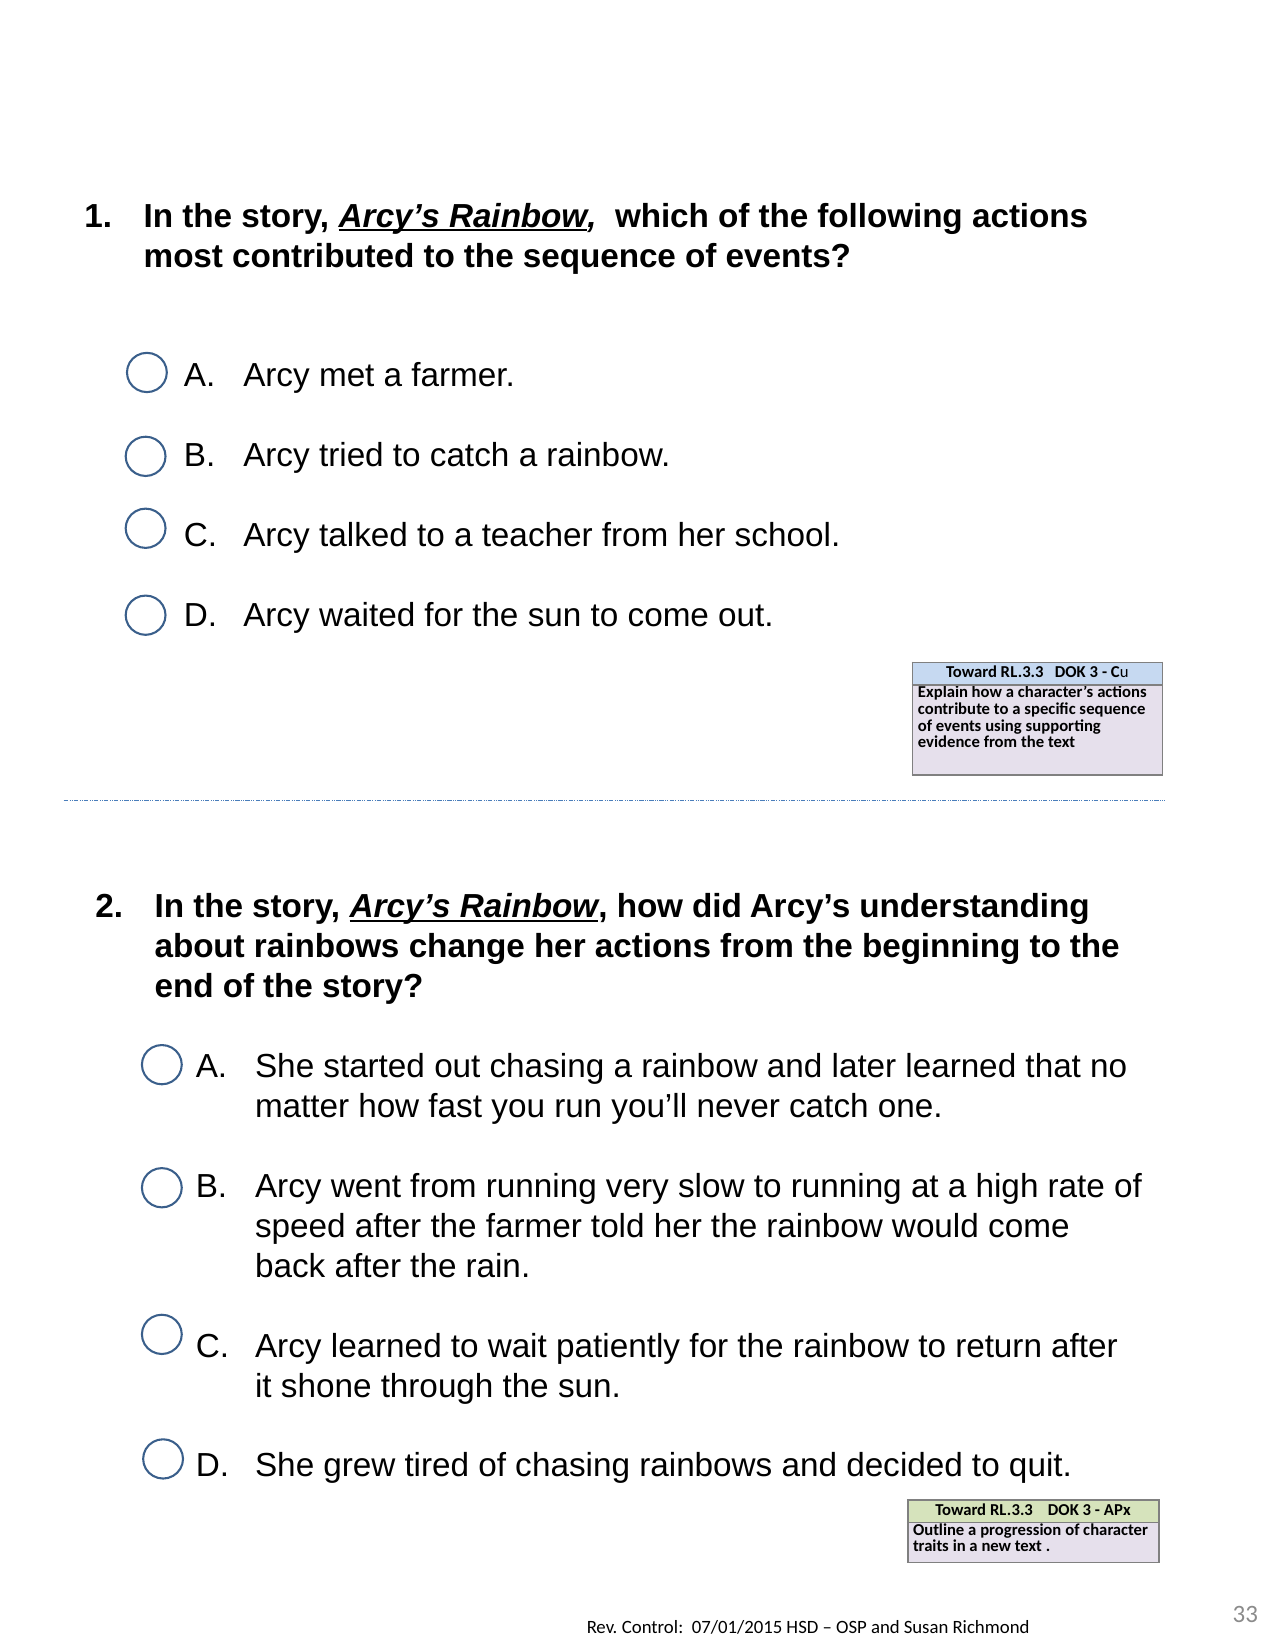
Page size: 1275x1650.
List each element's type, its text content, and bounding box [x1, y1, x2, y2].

text_box [139, 1166, 184, 1210]
text_box [123, 506, 168, 550]
slide_number 33 [1136, 1575, 1275, 1650]
text_box In the story, Arcy’s Rainbow, which of the following actions most contributed to the sequence of events? Arcy met a farmer. Arcy tried to catch a rainbow. Arcy talked to a teacher from her school. Arcy waited for the sun to come out. [67, 145, 1184, 682]
text_box [123, 434, 168, 479]
text_box [124, 350, 169, 395]
table_cell Explain how a character’s actions contribute to a specific sequence of events using supporting evidence from the text [913, 686, 1162, 774]
text_box In the story, Arcy’s Rainbow, how did Arcy’s understanding about rainbows change her actions from the beginning to the end of the story? She started out chasing a rainbow and later learned that no matter how fast you run you’ll never catch one. Arcy went from running very slow to running at a high rate of speed after the farmer told her the rainbow would come back after the rain. Arcy learned to wait patiently for the rainbow to return after it shone through the sun. She grew tired of chasing rainbows and decided to quit. [78, 876, 1161, 1492]
text_box [139, 1312, 184, 1357]
table_header Toward RL.3.3 DOK 3 - APx [909, 1501, 1158, 1522]
text_box [123, 593, 168, 637]
table_header Toward RL.3.3 DOK 3 - Cu [913, 663, 1162, 684]
text_box [141, 1437, 186, 1481]
table_cell Outline a progression of character traits in a new text . [909, 1523, 1158, 1562]
text_box [139, 1042, 184, 1087]
